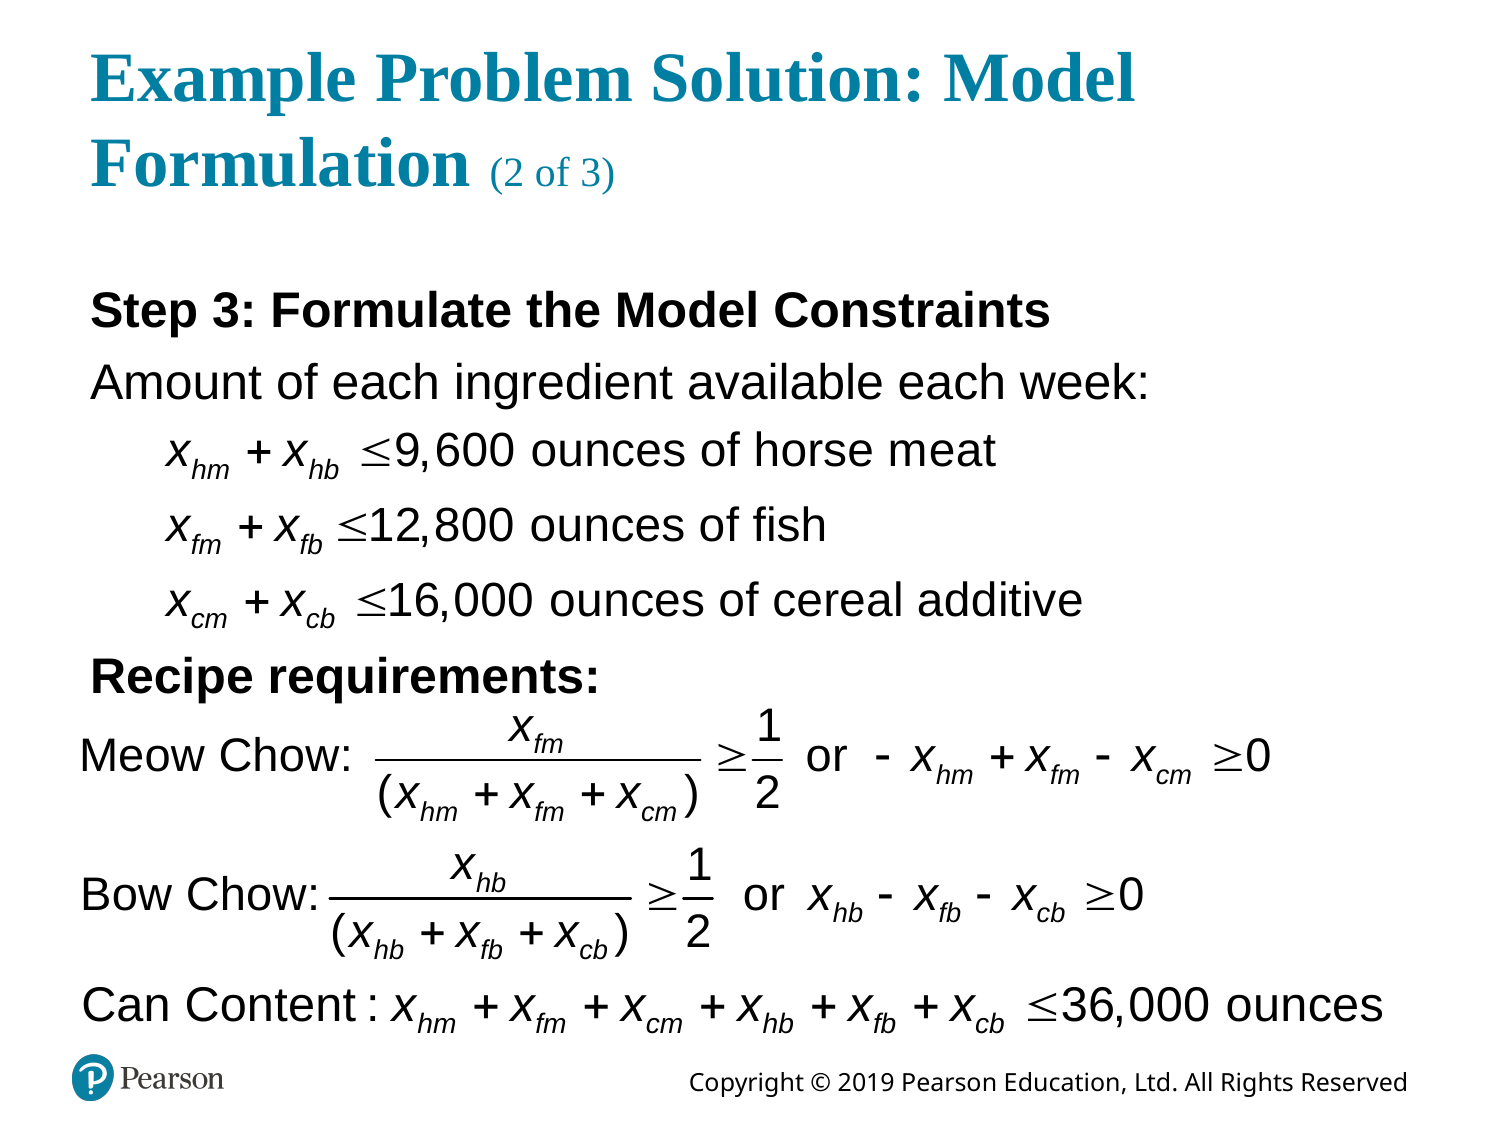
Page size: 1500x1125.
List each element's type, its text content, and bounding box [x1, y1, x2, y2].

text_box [74, 692, 1280, 831]
picture [72, 1087, 83, 1101]
title Example Problem Solution: Model Formulation (2 of 3) [75, 35, 1425, 216]
list Recipe requirements: [75, 647, 655, 691]
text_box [75, 831, 1156, 970]
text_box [75, 971, 1391, 1046]
list Step 3: Formulate the Model Constraints Amount of each ingredient available each week: [75, 262, 1296, 411]
picture [72, 1054, 88, 1070]
picture [98, 1054, 224, 1101]
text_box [157, 416, 1095, 638]
picture [80, 1063, 106, 1088]
